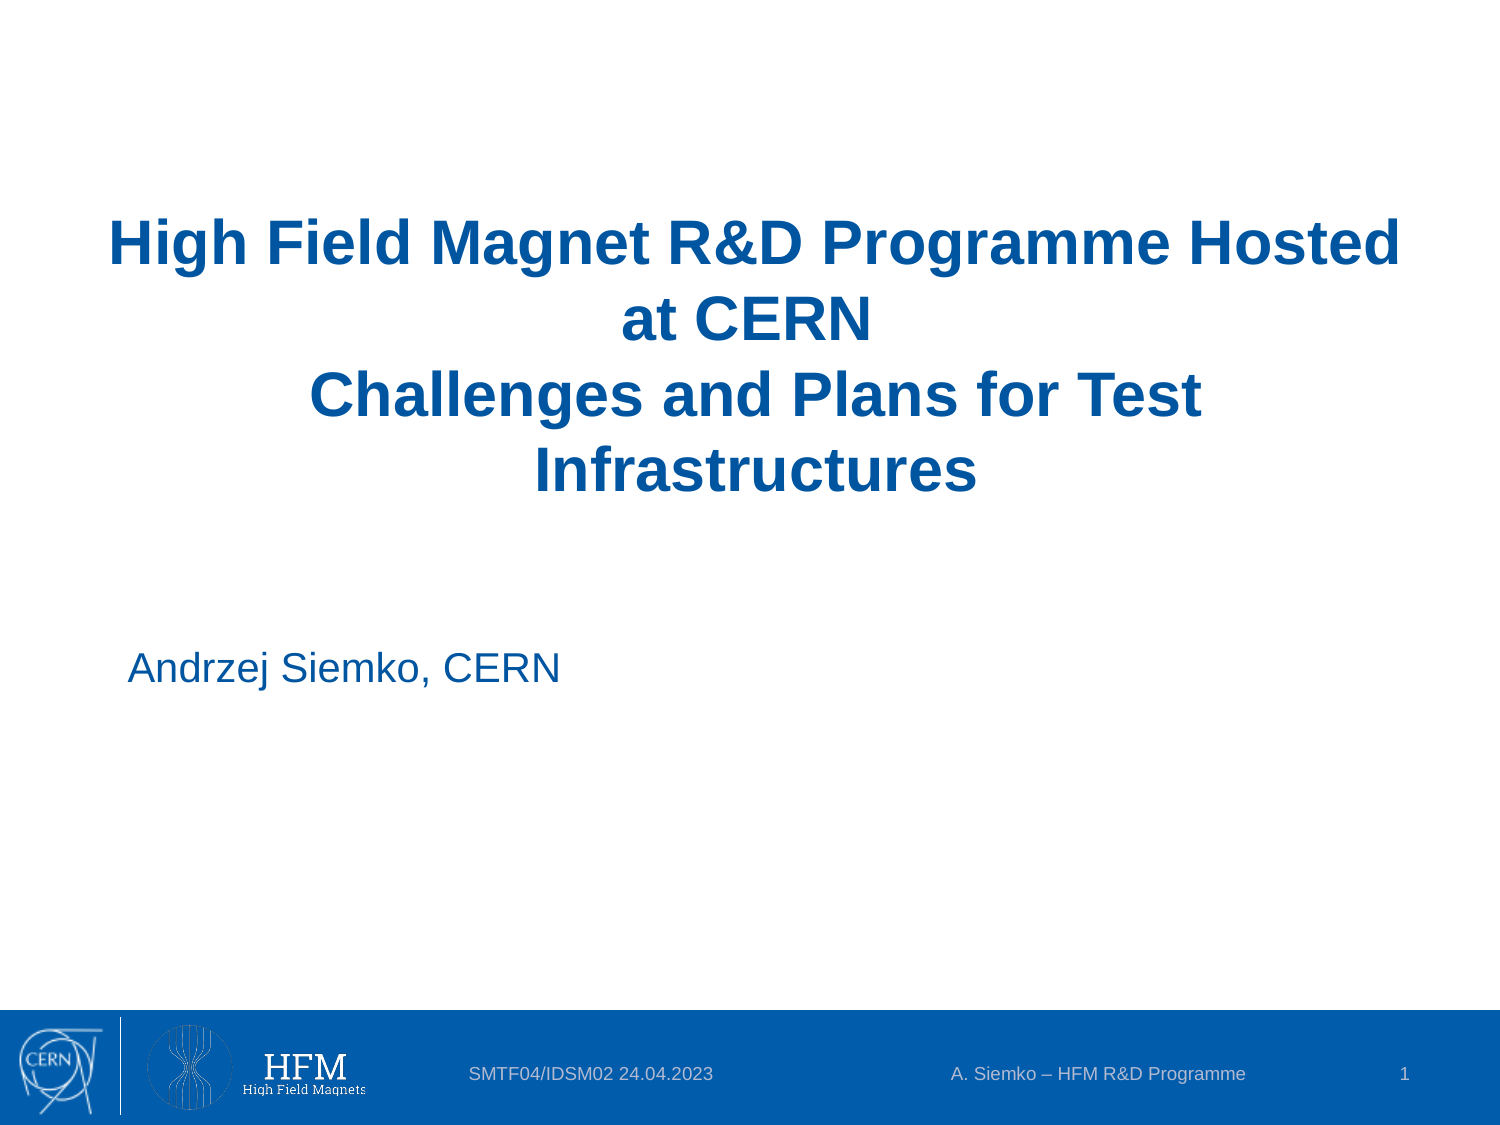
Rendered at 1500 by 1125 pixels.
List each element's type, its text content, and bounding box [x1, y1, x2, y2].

slide_number 1 [1342, 1042, 1425, 1103]
footer A. Siemko – HFM R&D Programme [871, 1042, 1326, 1103]
list Andrzej Siemko, CERN [119, 434, 1381, 691]
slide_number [453, 1042, 810, 1103]
title High Field Magnet R&D Programme Hosted at CERN Challenges and Plans for Test Infrastructures [88, 202, 1425, 508]
